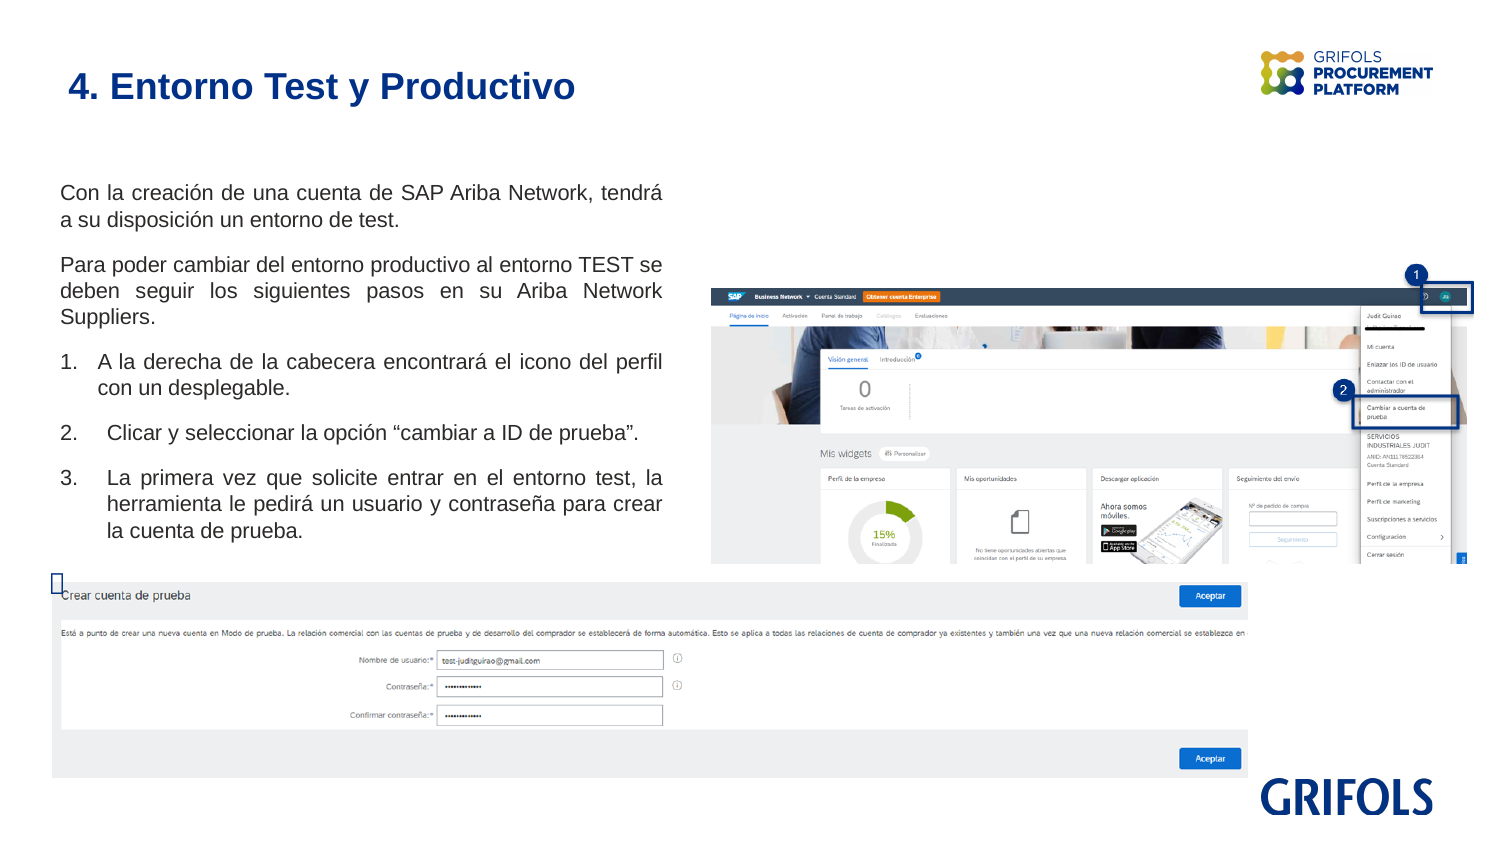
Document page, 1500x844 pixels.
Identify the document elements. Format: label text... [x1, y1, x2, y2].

text_box Con la creación de una cuenta de SAP Ariba Network, tendrá a su disposición un entorno de test. Para poder cambiar del entorno productivo al entorno TEST se deben seguir los siguientes pasos en su Ariba Network Suppliers. A la derecha de la cabecera encontrará el icono del perfil con un desplegable. Clicar y seleccionar la opción “cambiar a ID de prueba”. La primera vez que solicite entrar en el entorno test, la herramienta le pedirá un usuario y contraseña para crear la cuenta de prueba. [60, 178, 664, 581]
picture [51, 582, 1248, 779]
list 4. Entorno Test y Productivo [68, 62, 1077, 108]
picture [704, 256, 1474, 567]
picture [1261, 51, 1433, 95]
text_box  [33, 557, 87, 608]
